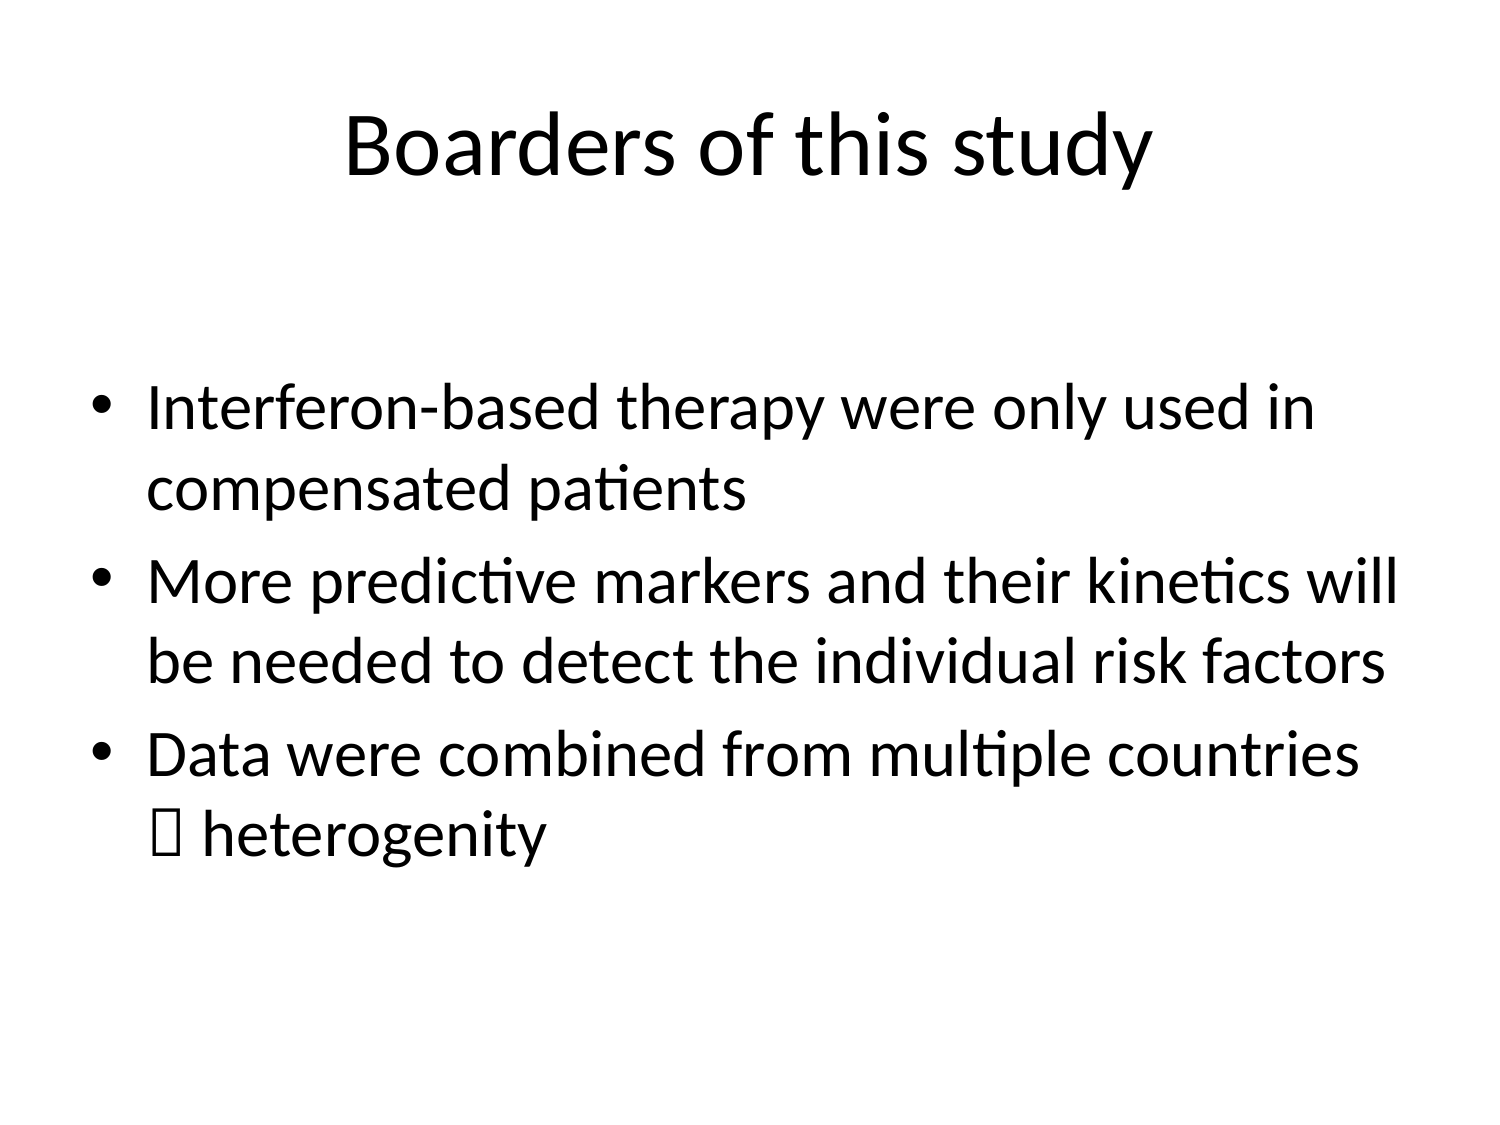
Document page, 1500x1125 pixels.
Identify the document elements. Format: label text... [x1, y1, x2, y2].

title Boarders of this study [75, 45, 1425, 233]
list Interferon-based therapy were only used in compensated patients More predictive markers and their kinetics will be needed to detect the individual risk factors Data were combined from multiple countries  heterogenity [75, 262, 1425, 1005]
